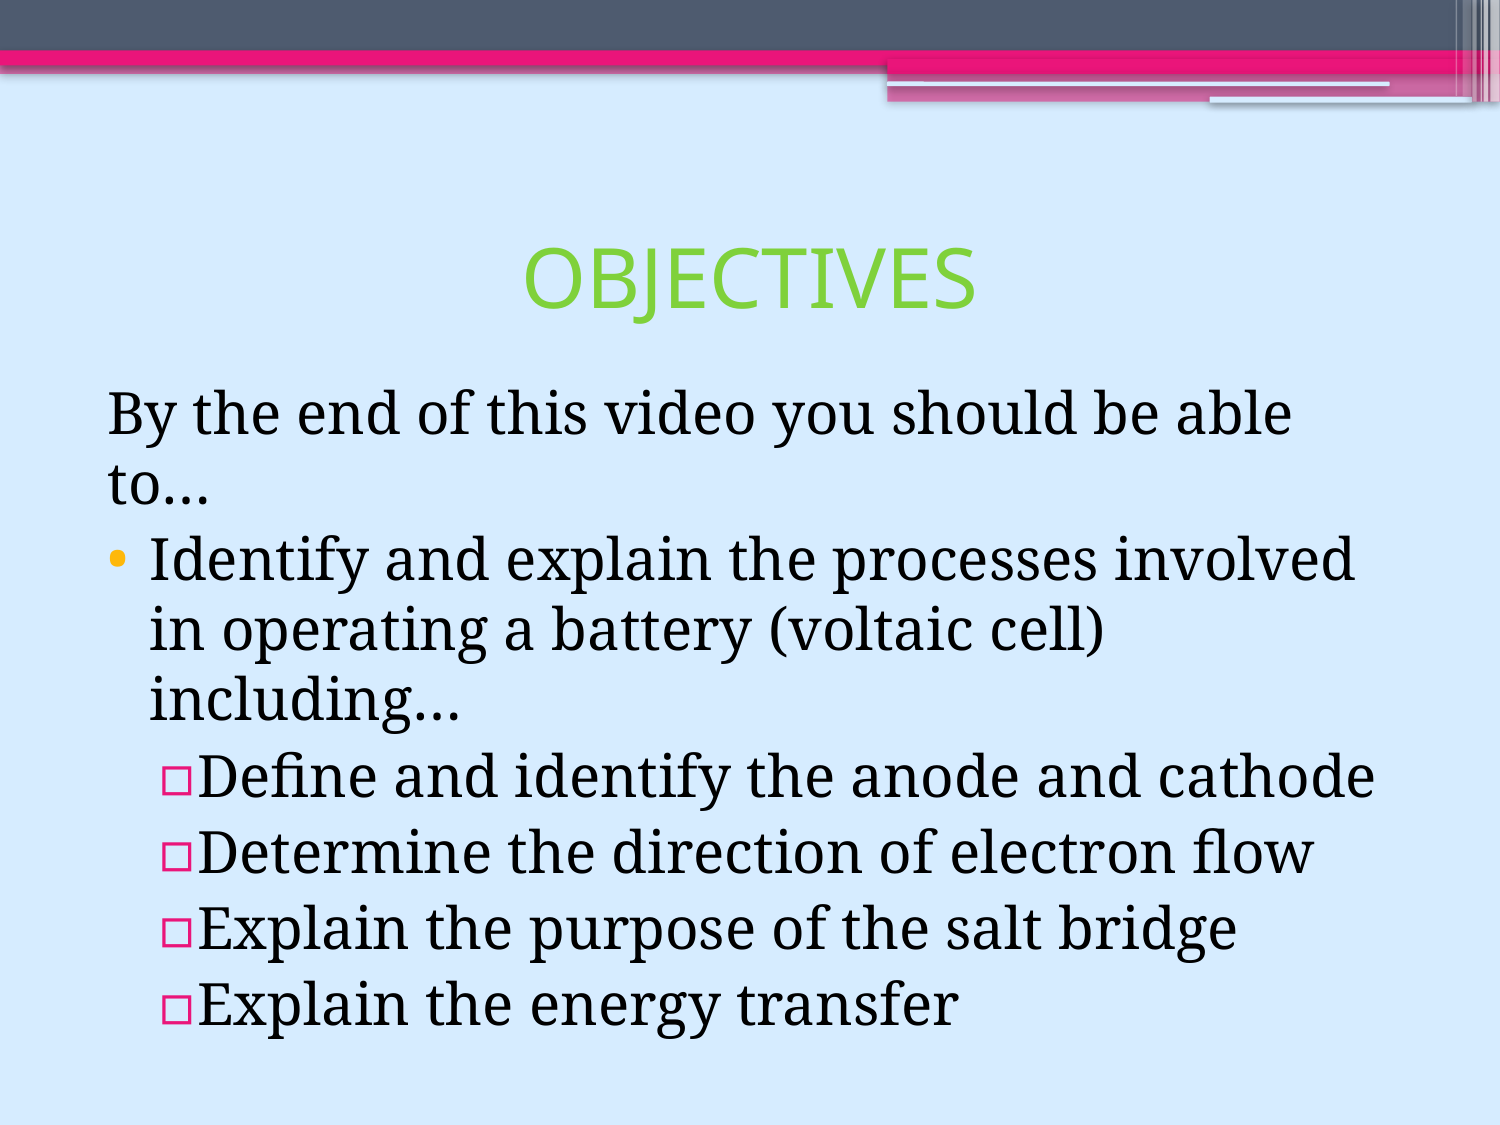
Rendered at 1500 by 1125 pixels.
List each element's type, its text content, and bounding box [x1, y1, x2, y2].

title OBJECTIVES [75, 187, 1425, 363]
list By the end of this video you should be able to… Identify and explain the processes involved in operating a battery (voltaic cell) including… Define and identify the anode and cathode Determine the direction of electron flow Explain the purpose of the salt bridge Explain the energy transfer [75, 368, 1425, 1079]
